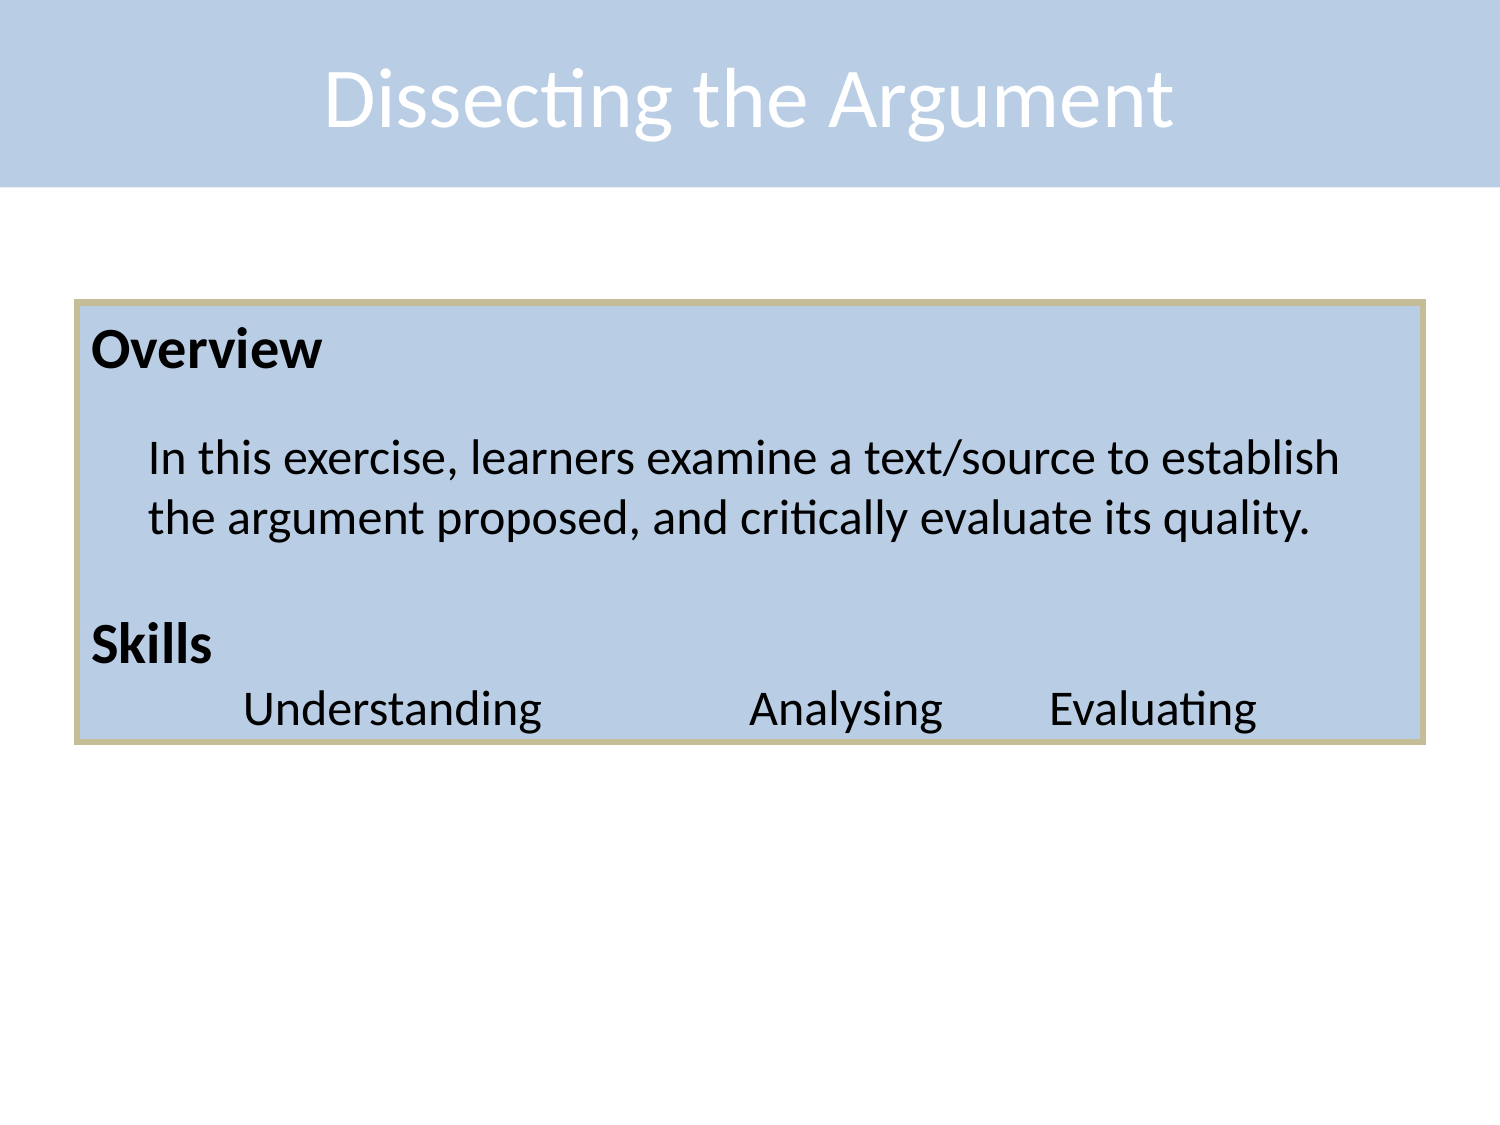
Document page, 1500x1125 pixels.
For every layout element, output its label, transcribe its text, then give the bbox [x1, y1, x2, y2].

text_box Overview In this exercise, learners examine a text/source to establish the argument proposed, and critically evaluate its quality. Skills Understanding Analysing Evaluating [76, 302, 1424, 743]
text_box Dissecting the Argument [0, 0, 1500, 188]
